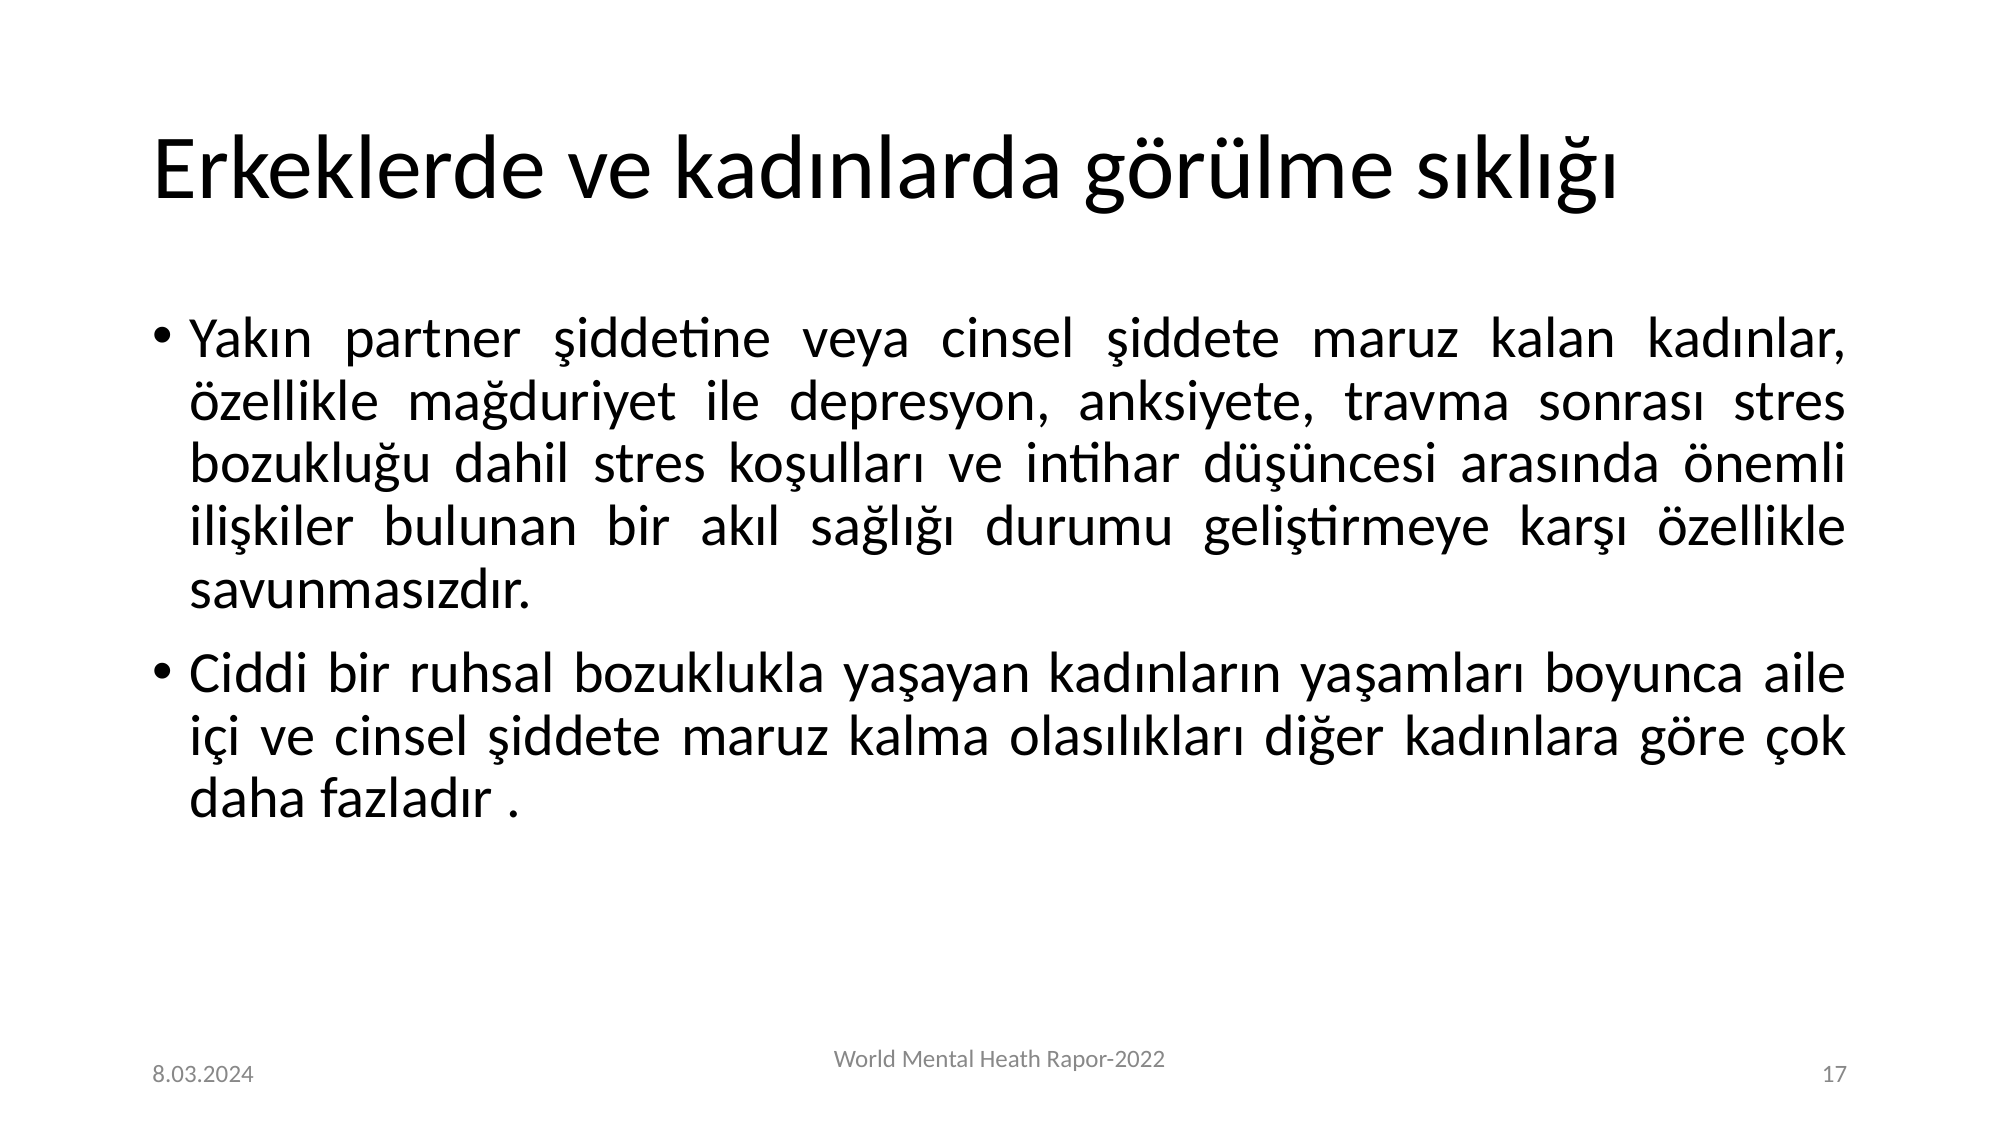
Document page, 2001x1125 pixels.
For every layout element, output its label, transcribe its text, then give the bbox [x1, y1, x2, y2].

slide_number ‹#› [1412, 1042, 1863, 1103]
title Erkeklerde ve kadınlarda görülme sıklığı [137, 59, 1863, 278]
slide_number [137, 1042, 588, 1103]
footer World Mental Heath Rapor-2022 [662, 1042, 1338, 1103]
list Yakın partner şiddetine veya cinsel şiddete maruz kalan kadınlar, özellikle mağduriyet ile depresyon, anksiyete, travma sonrası stres bozukluğu dahil stres koşulları ve intihar düşüncesi arasında önemli ilişkiler bulunan bir akıl sağlığı durumu geliştirmeye karşı özellikle savunmasızdır. Ciddi bir ruhsal bozuklukla yaşayan kadınların yaşamları boyunca aile içi ve cinsel şiddete maruz kalma olasılıkları diğer kadınlara göre çok daha fazladır . [137, 299, 1863, 1014]
